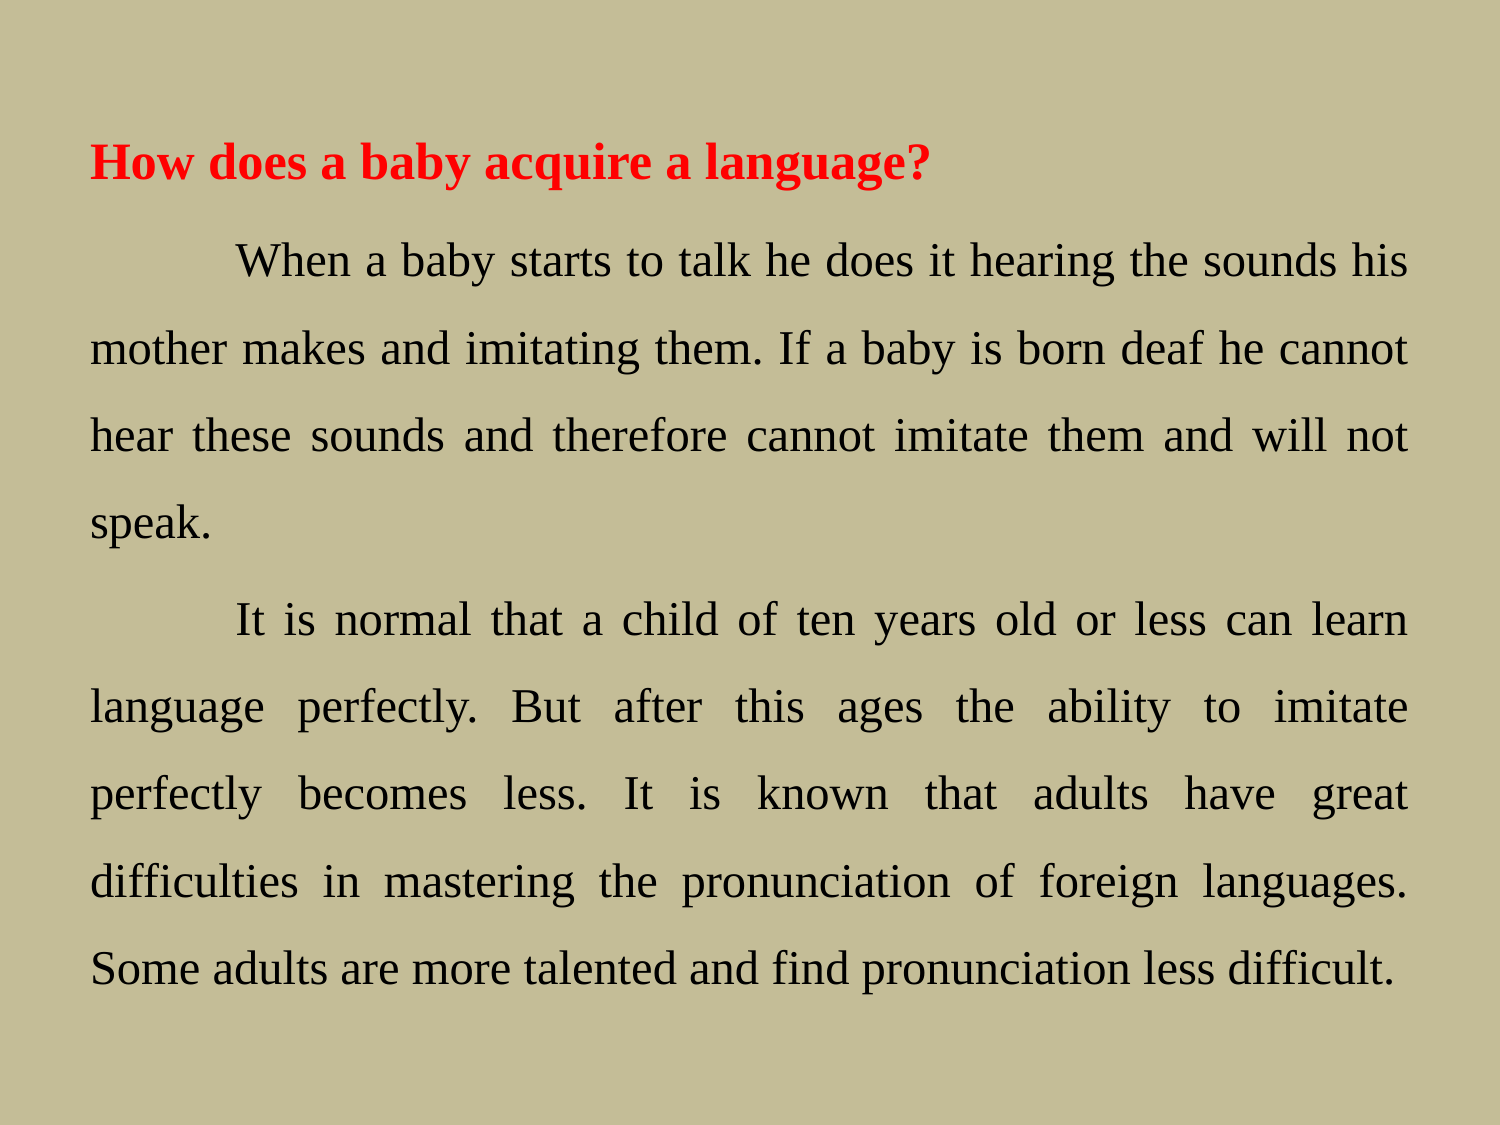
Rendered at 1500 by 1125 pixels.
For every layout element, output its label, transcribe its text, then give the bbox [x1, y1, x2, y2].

list How does a baby acquire a language? When a baby starts to talk he does it hearing the sounds his mother makes and imitating them. If a baby is born deaf he cannot hear these sounds and therefore cannot imitate them and will not speak. It is normal that a child of ten years old or less can learn language perfectly. But after this ages the ability to imitate perfectly becomes less. It is known that adults have great difficulties in mastering the pronunciation of foreign languages. Some adults are more talented and find pronunciation less difficult. [75, 87, 1425, 1063]
